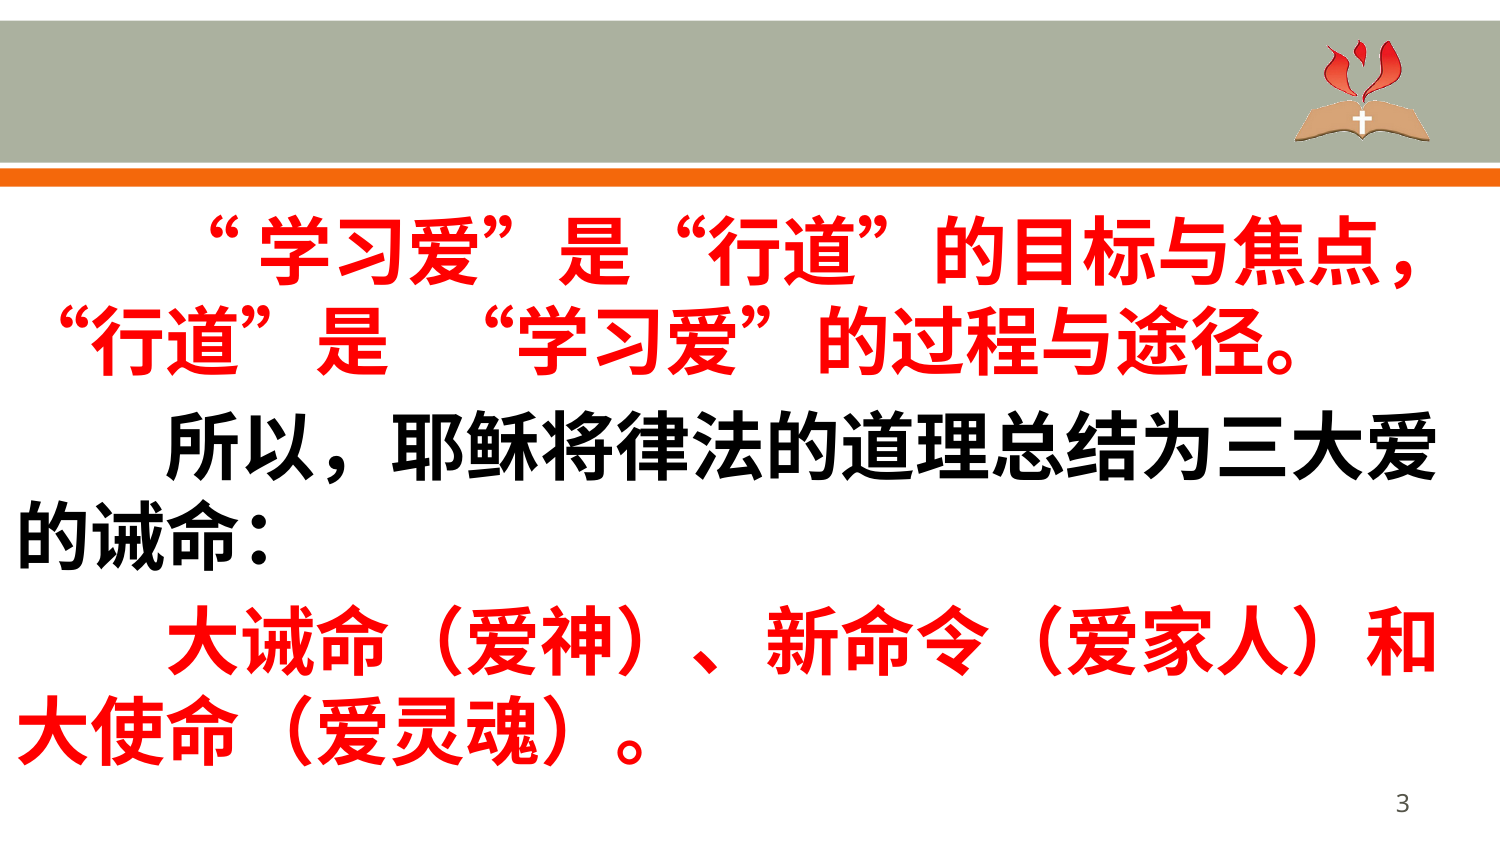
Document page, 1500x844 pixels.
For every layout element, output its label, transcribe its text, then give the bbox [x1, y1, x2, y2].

list “学习爱”是“行道”的目标与焦点，“行道”是 “学习爱”的过程与途径。 所以，耶稣将律法的道理总结为三大爱的诫命： 大诫命（爱神）、新命令（爱家人）和大使命（爱灵魂）。 [0, 196, 1488, 844]
slide_number 3 [1074, 782, 1425, 827]
picture [1289, 35, 1434, 144]
